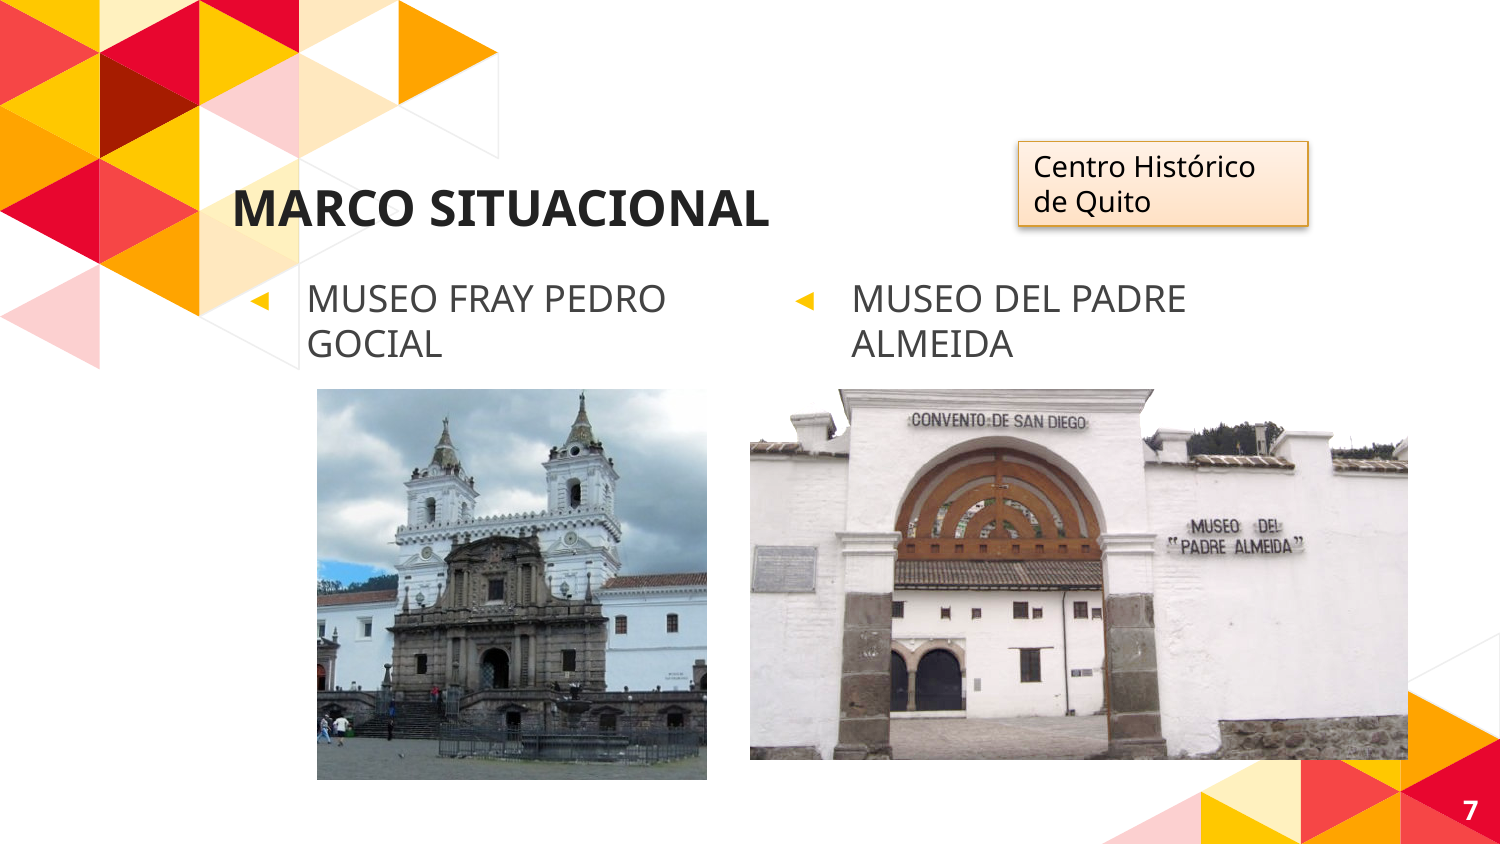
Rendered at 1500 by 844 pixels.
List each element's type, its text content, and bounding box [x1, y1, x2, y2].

picture [749, 389, 1408, 760]
list MUSEO FRAY PEDRO GOCIAL [216, 259, 731, 745]
slide_number 7 [1403, 779, 1494, 844]
title MARCO SITUACIONAL [216, 142, 1276, 252]
list MUSEO DEL PADRE ALMEIDA [761, 259, 1276, 388]
picture [316, 389, 707, 780]
text_box Centro Histórico de Quito [1018, 141, 1309, 227]
